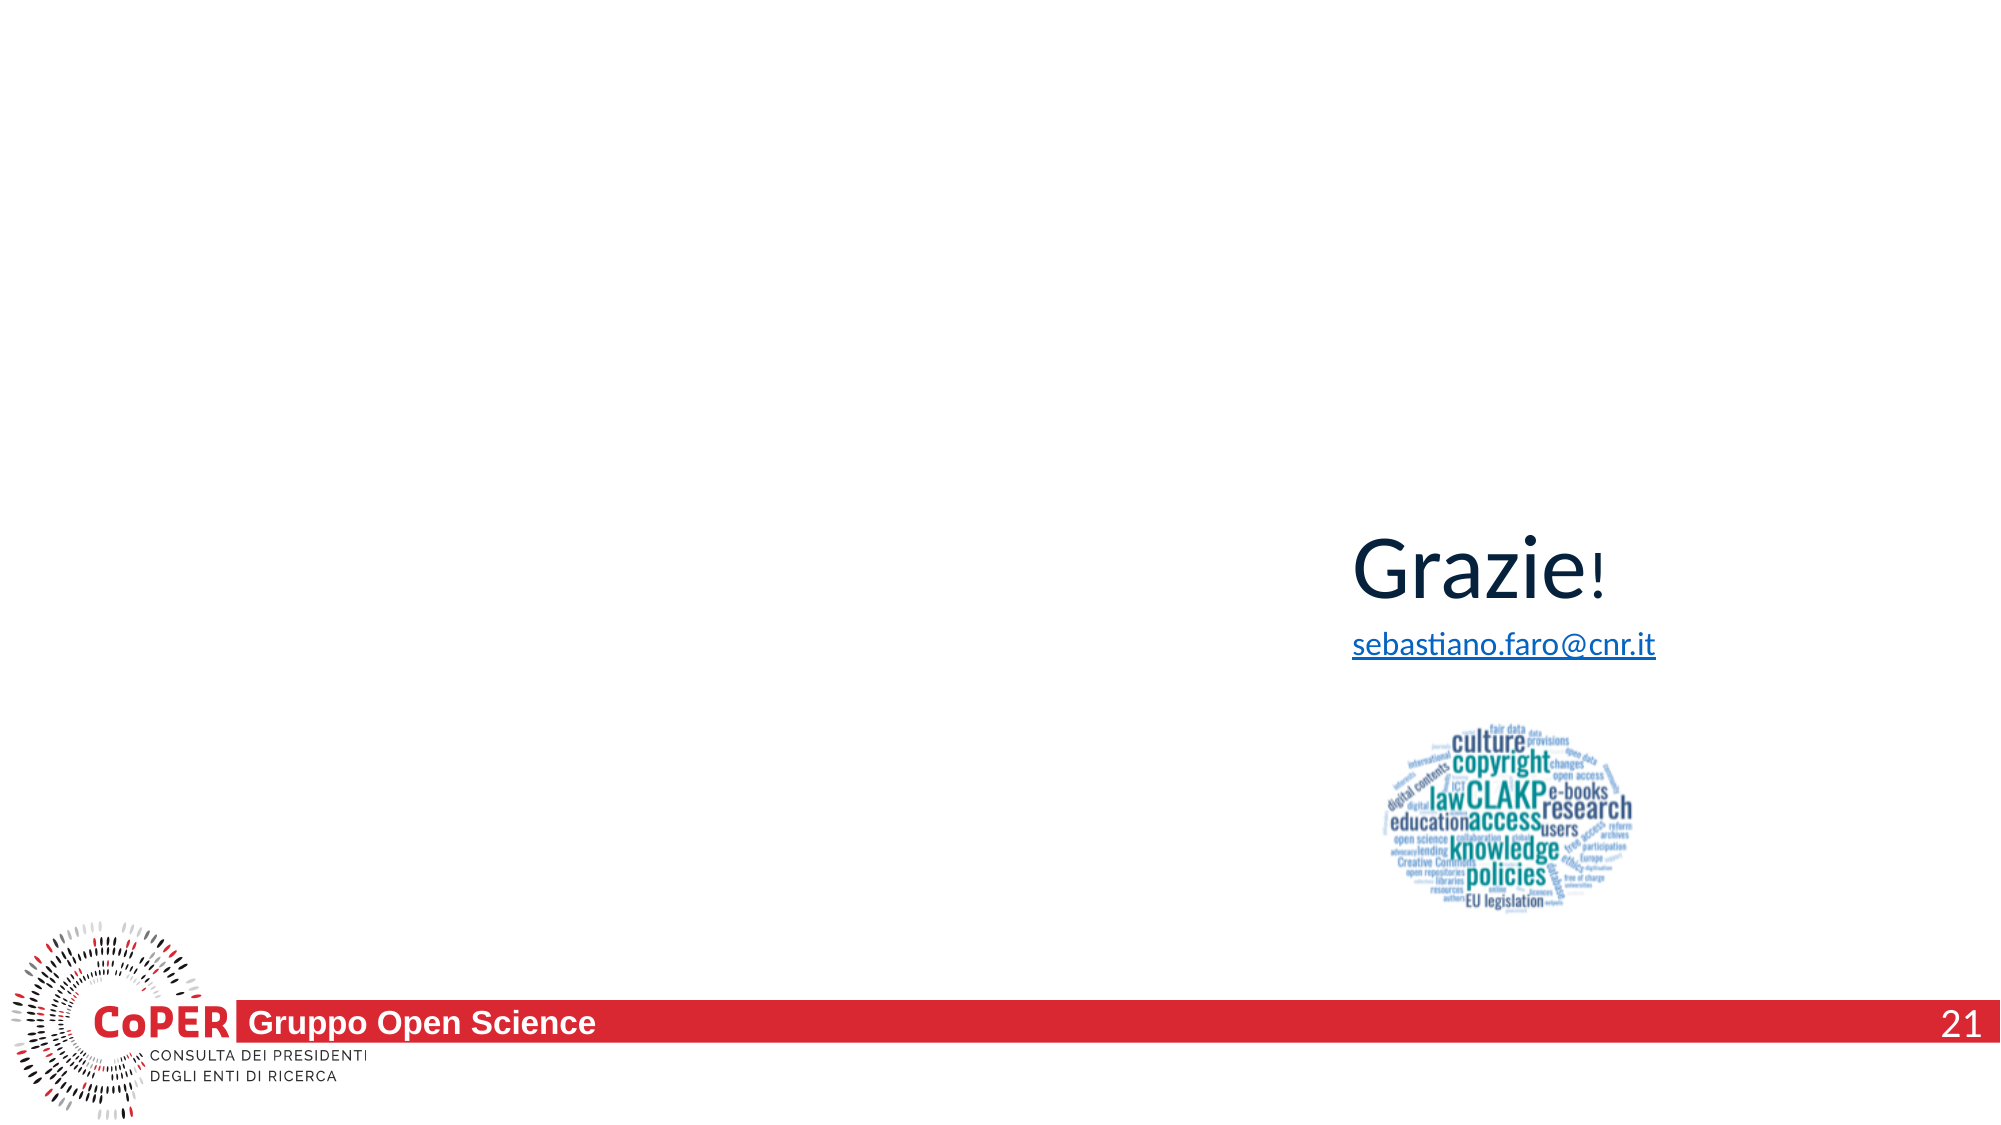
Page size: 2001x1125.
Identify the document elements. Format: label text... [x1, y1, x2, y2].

list Grazie! sebastiano.faro@cnr.it [1337, 483, 1687, 685]
picture [11, 921, 366, 1120]
slide_number 21 [1898, 999, 1998, 1043]
picture [1337, 685, 1687, 952]
